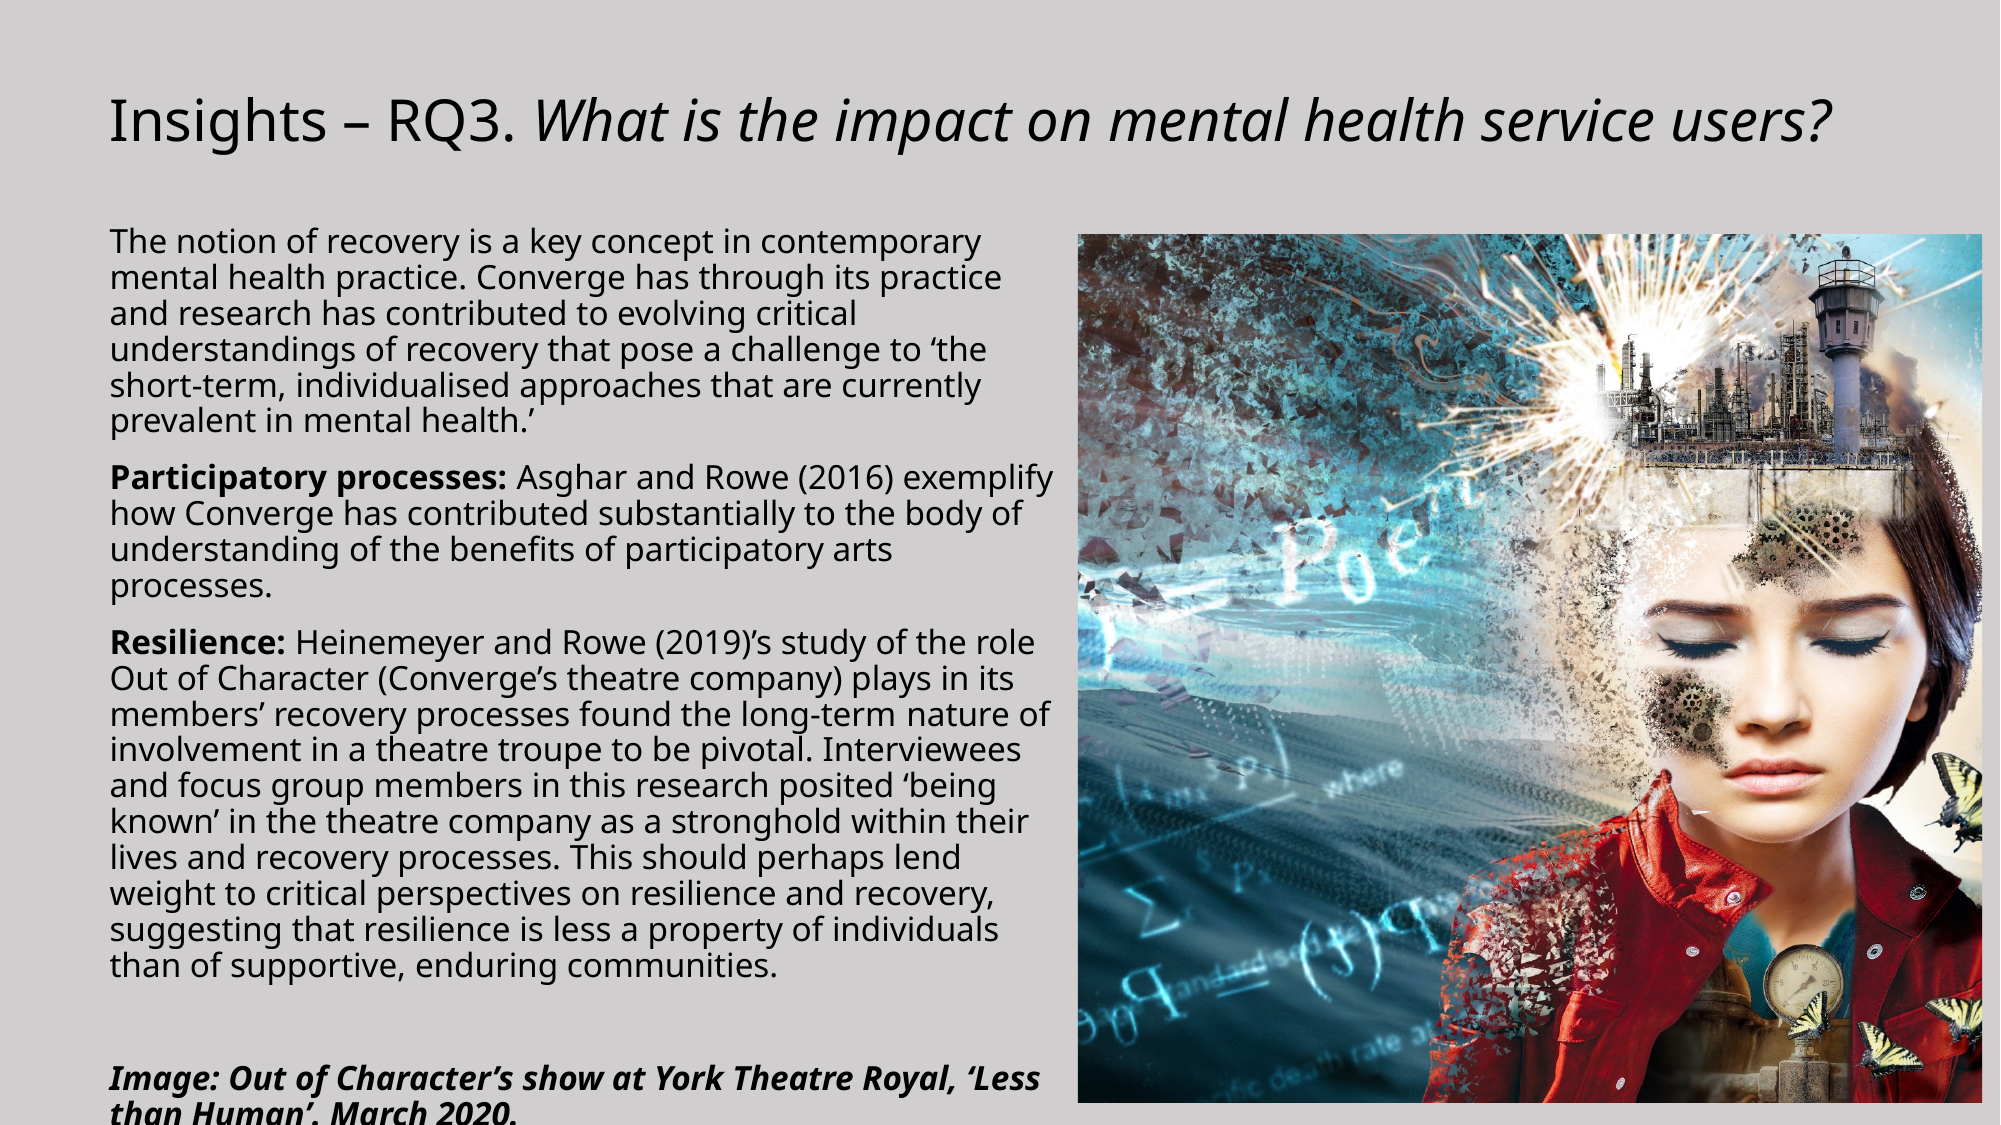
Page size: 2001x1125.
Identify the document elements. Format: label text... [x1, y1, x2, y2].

list The notion of recovery is a key concept in contemporary mental health practice. Converge has through its practice and research has contributed to evolving critical understandings of recovery that pose a challenge to ‘the short-term, individualised approaches that are currently prevalent in mental health.’ Participatory processes: Asghar and Rowe (2016) exemplify how Converge has contributed substantially to the body of understanding of the benefits of participatory arts processes. Resilience: Heinemeyer and Rowe (2019)’s study of the role Out of Character (Converge’s theatre company) plays in its members’ recovery processes found the long-term nature of involvement in a theatre troupe to be pivotal. Interviewees and focus group members in this research posited ‘being known’ in the theatre company as a stronghold within their lives and recovery processes. This should perhaps lend weight to critical perspectives on resilience and recovery, suggesting that resilience is less a property of individuals than of supportive, enduring communities. Image: Out of Character’s show at York Theatre Royal, ‘Less than Human’. March 2020. [94, 217, 1078, 1103]
picture [1077, 234, 1983, 1103]
title Insights – RQ3. What is the impact on mental health service users? [94, 75, 1863, 232]
